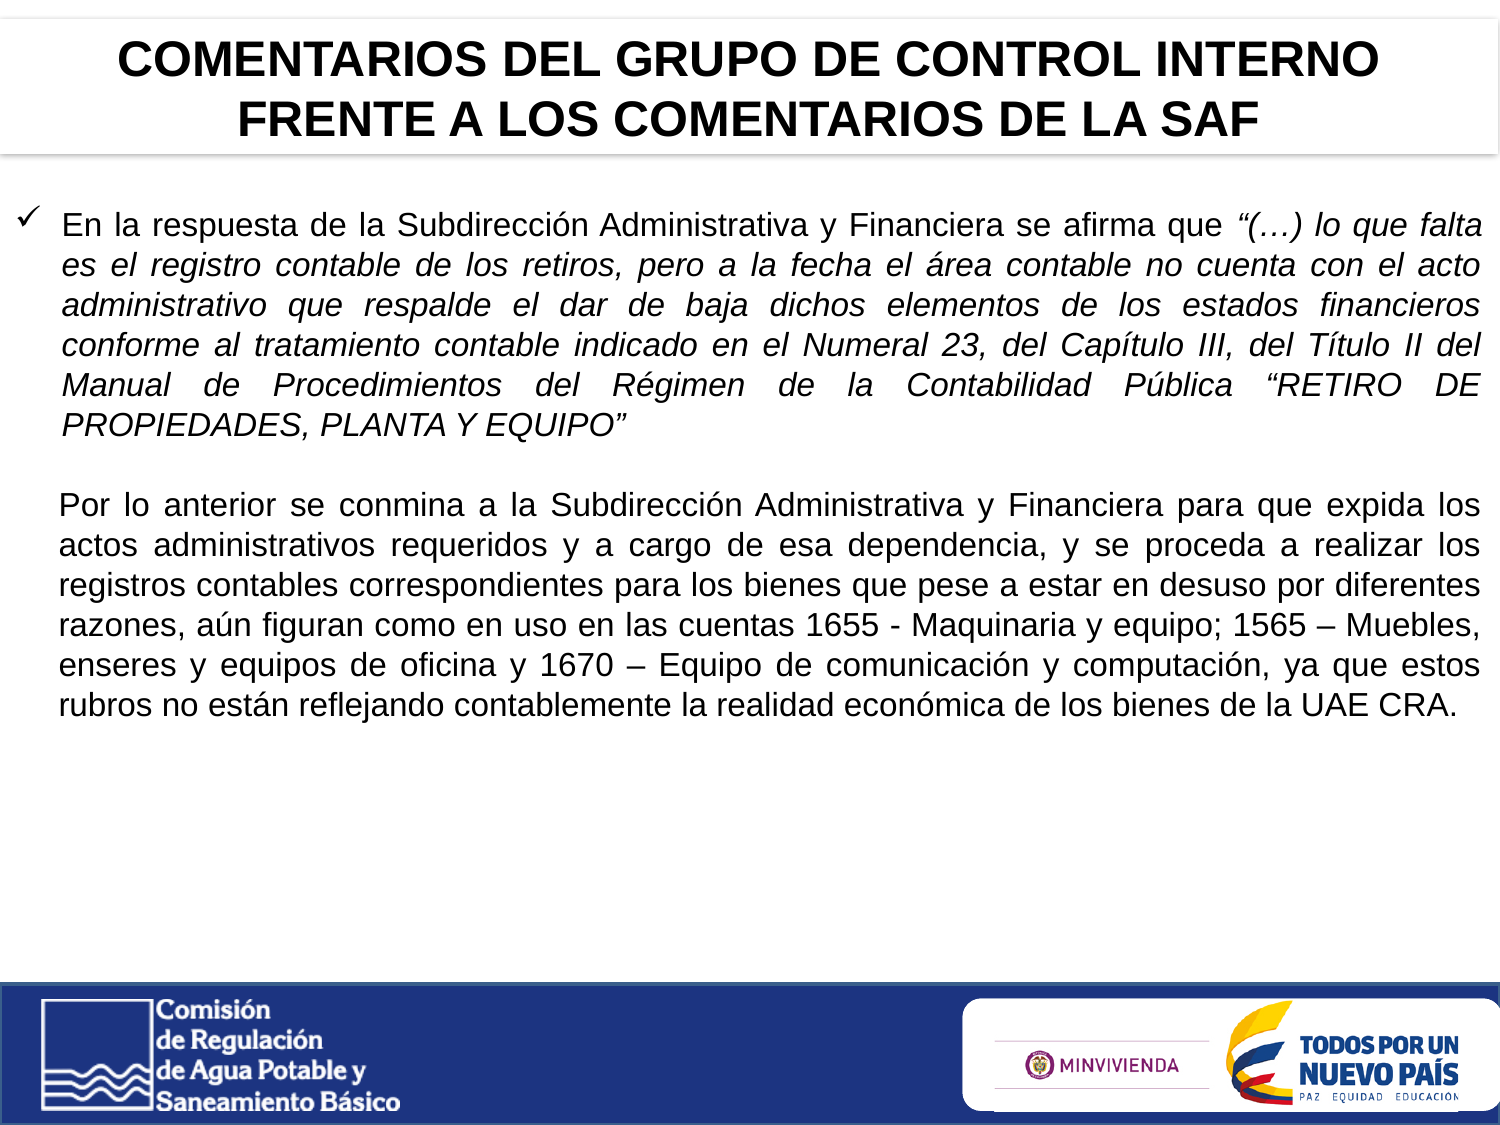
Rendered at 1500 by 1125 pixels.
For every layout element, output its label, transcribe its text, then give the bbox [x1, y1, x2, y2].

picture [41, 999, 400, 1111]
text_box En la respuesta de la Subdirección Administrativa y Financiera se afirma que “(…) lo que falta es el registro contable de los retiros, pero a la fecha el área contable no cuenta con el acto administrativo que respalde el dar de baja dichos elementos de los estados financieros conforme al tratamiento contable indicado en el Numeral 23, del Capítulo III, del Título II del Manual de Procedimientos del Régimen de la Contabilidad Pública “RETIRO DE PROPIEDADES, PLANTA Y EQUIPO” Por lo anterior se conmina a la Subdirección Administrativa y Financiera para que expida los actos administrativos requeridos y a cargo de esa dependencia, y se proceda a realizar los registros contables correspondientes para los bienes que pese a estar en desuso por diferentes razones, aún figuran como en uso en las cuentas 1655 - Maquinaria y equipo; 1565 – Muebles, enseres y equipos de oficina y 1670 – Equipo de comunicación y computación, ya que estos rubros no están reflejando contablemente la realidad económica de los bienes de la UAE CRA. [0, 196, 1498, 770]
picture [994, 999, 1459, 1112]
text_box COMENTARIOS DEL GRUPO DE CONTROL INTERNO FRENTE A LOS COMENTARIOS DE LA SAF [0, 18, 1499, 155]
